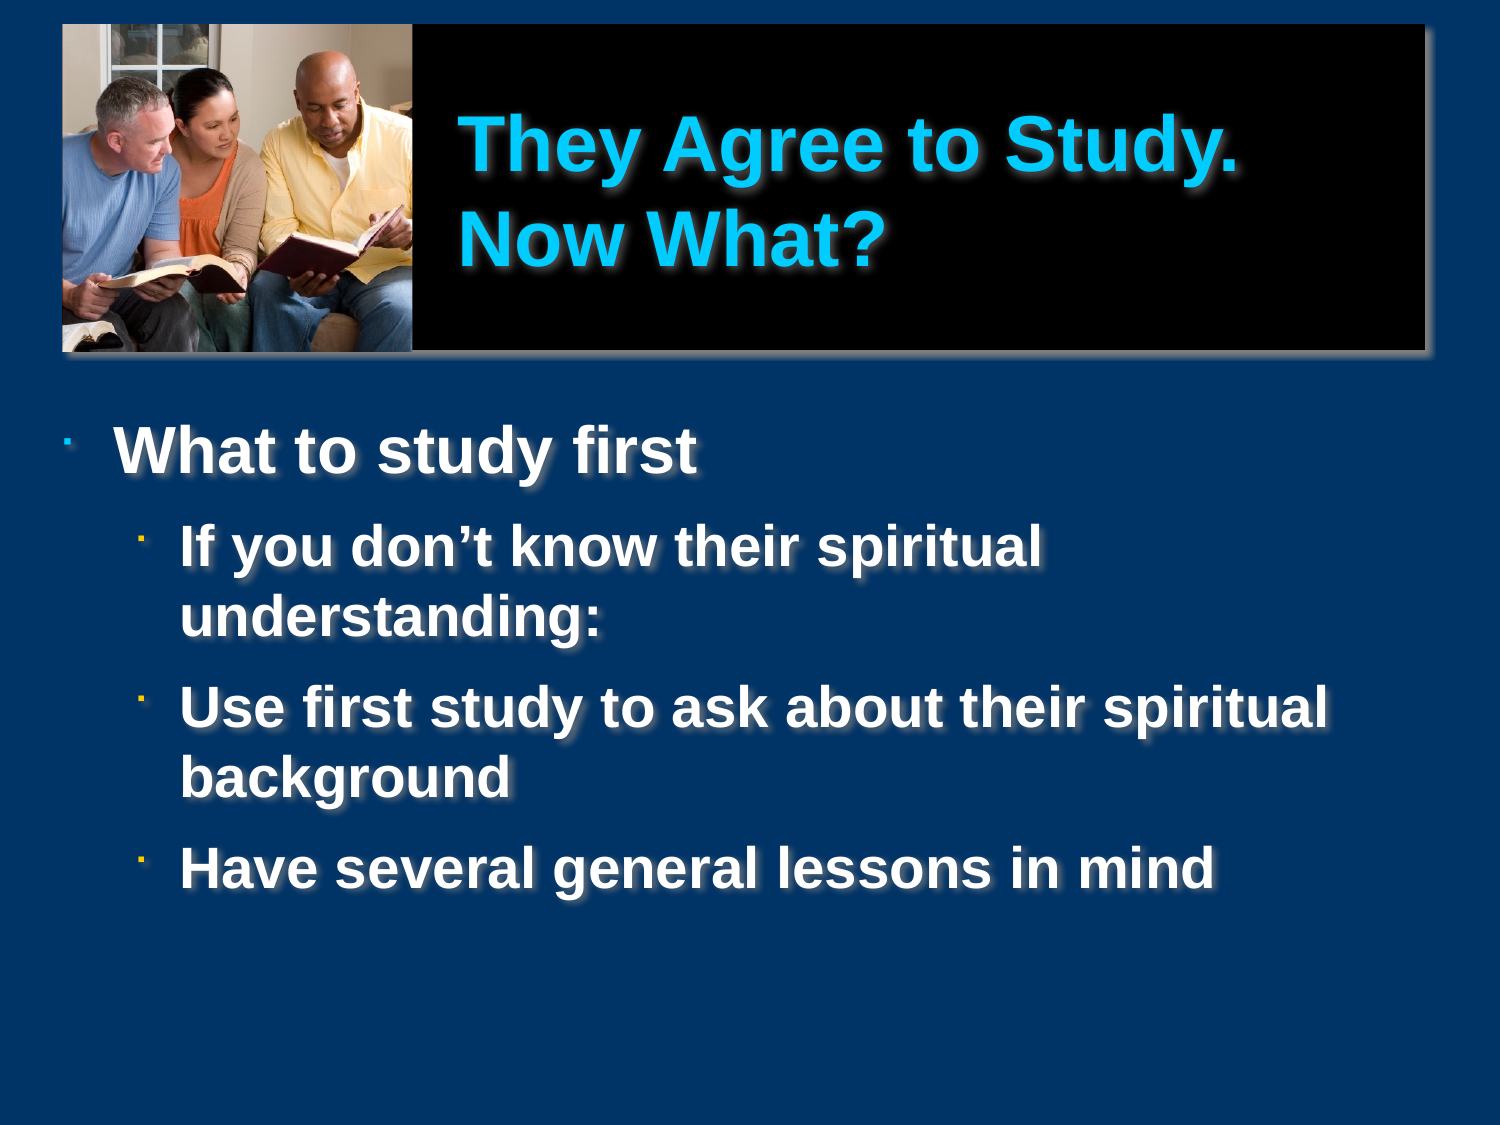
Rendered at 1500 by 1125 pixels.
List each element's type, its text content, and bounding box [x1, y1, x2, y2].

picture [62, 24, 413, 352]
list What to study first If you don’t know their spiritual understanding: Use first study to ask about their spiritual background Have several general lessons in mind [49, 399, 1415, 1125]
title They Agree to Study. Now What? [449, 49, 1426, 326]
text_box [413, 24, 1425, 350]
